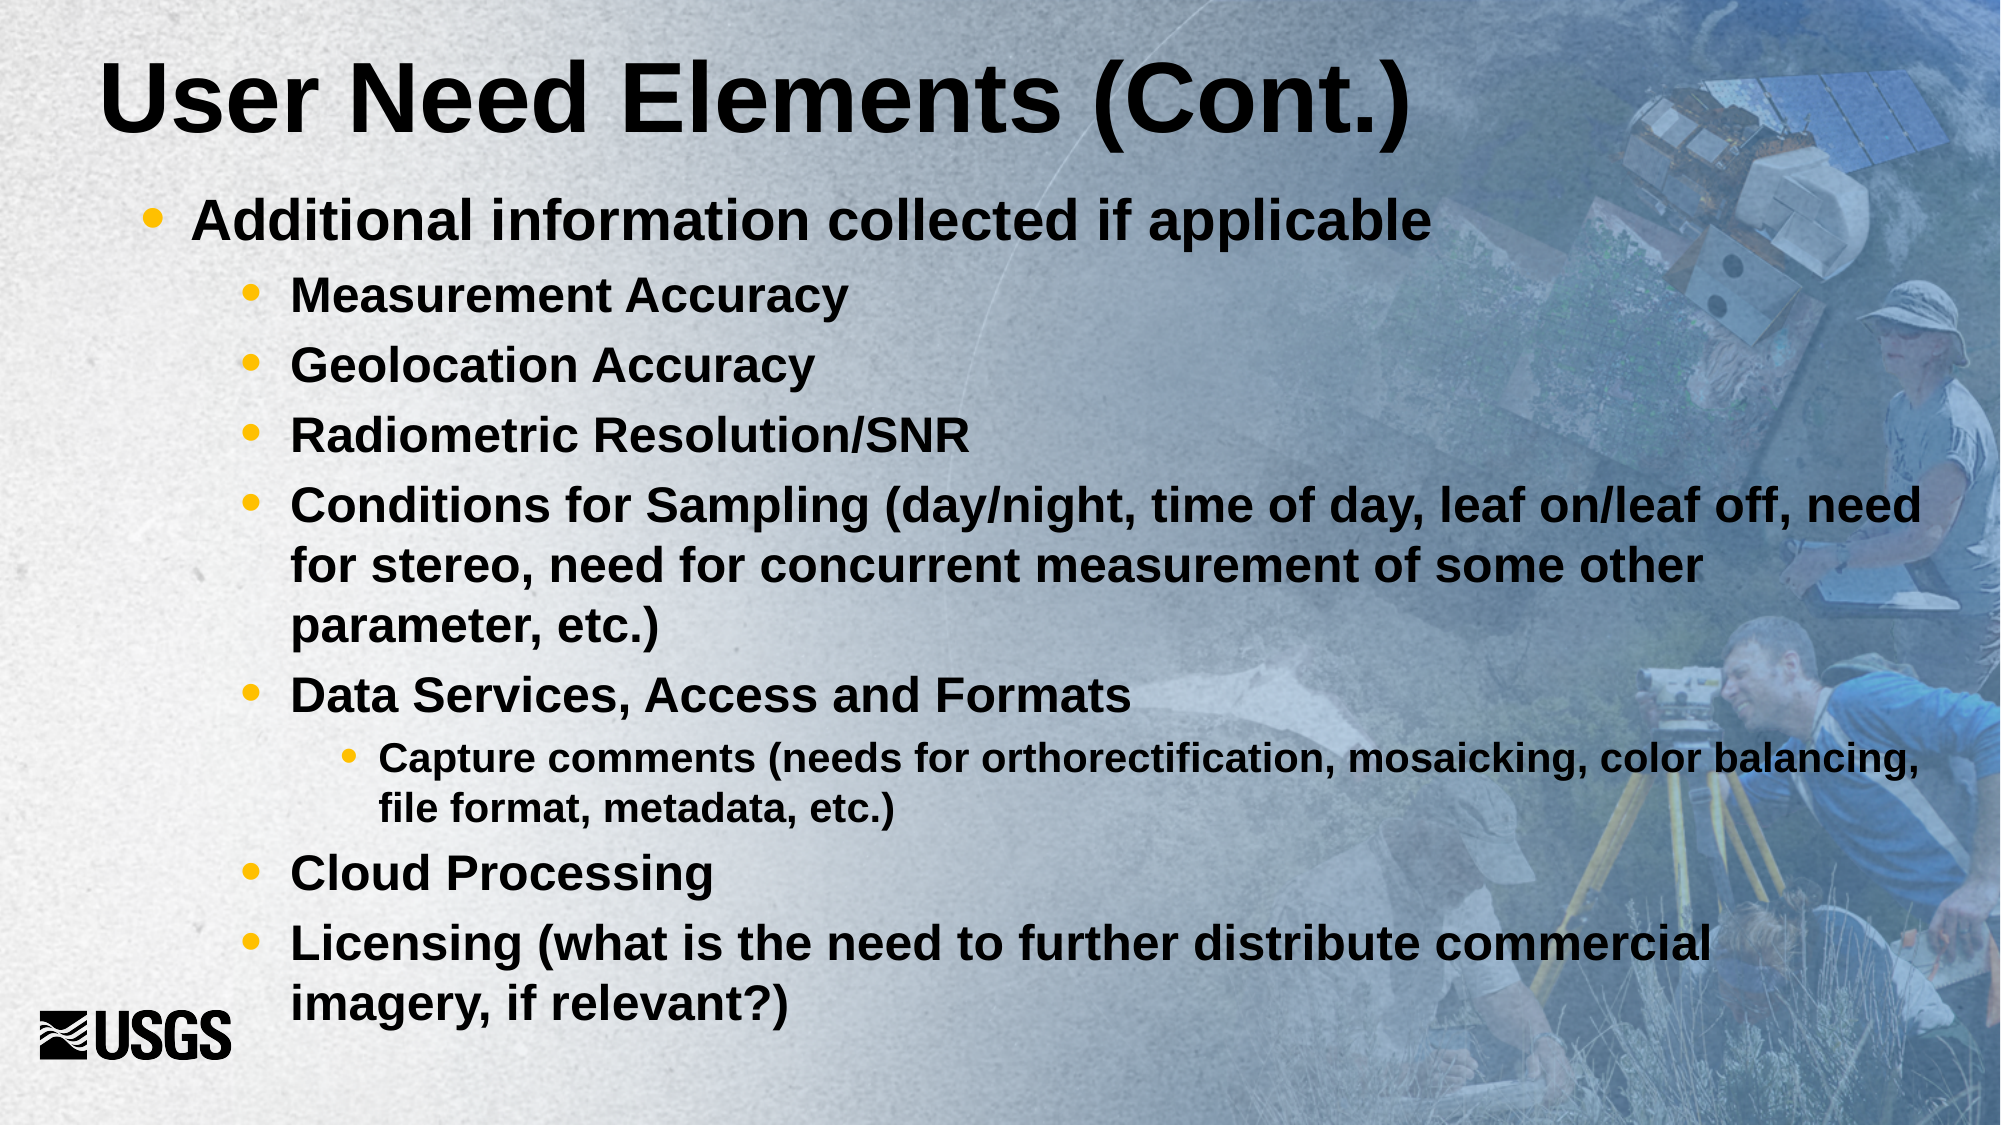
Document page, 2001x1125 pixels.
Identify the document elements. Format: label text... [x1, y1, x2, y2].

picture [0, 0, 2001, 1125]
title User Need Elements (Cont.) [83, 24, 1900, 213]
list Additional information collected if applicable Measurement Accuracy Geolocation Accuracy Radiometric Resolution/SNR Conditions for Sampling (day/night, time of day, leaf on/leaf off, need for stereo, need for concurrent measurement of some other parameter, etc.) Data Services, Access and Formats Capture comments (needs for orthorectification, mosaicking, color balancing, file format, metadata, etc.) Cloud Processing Licensing (what is the need to further distribute commercial imagery, if relevant?) [125, 174, 1943, 913]
